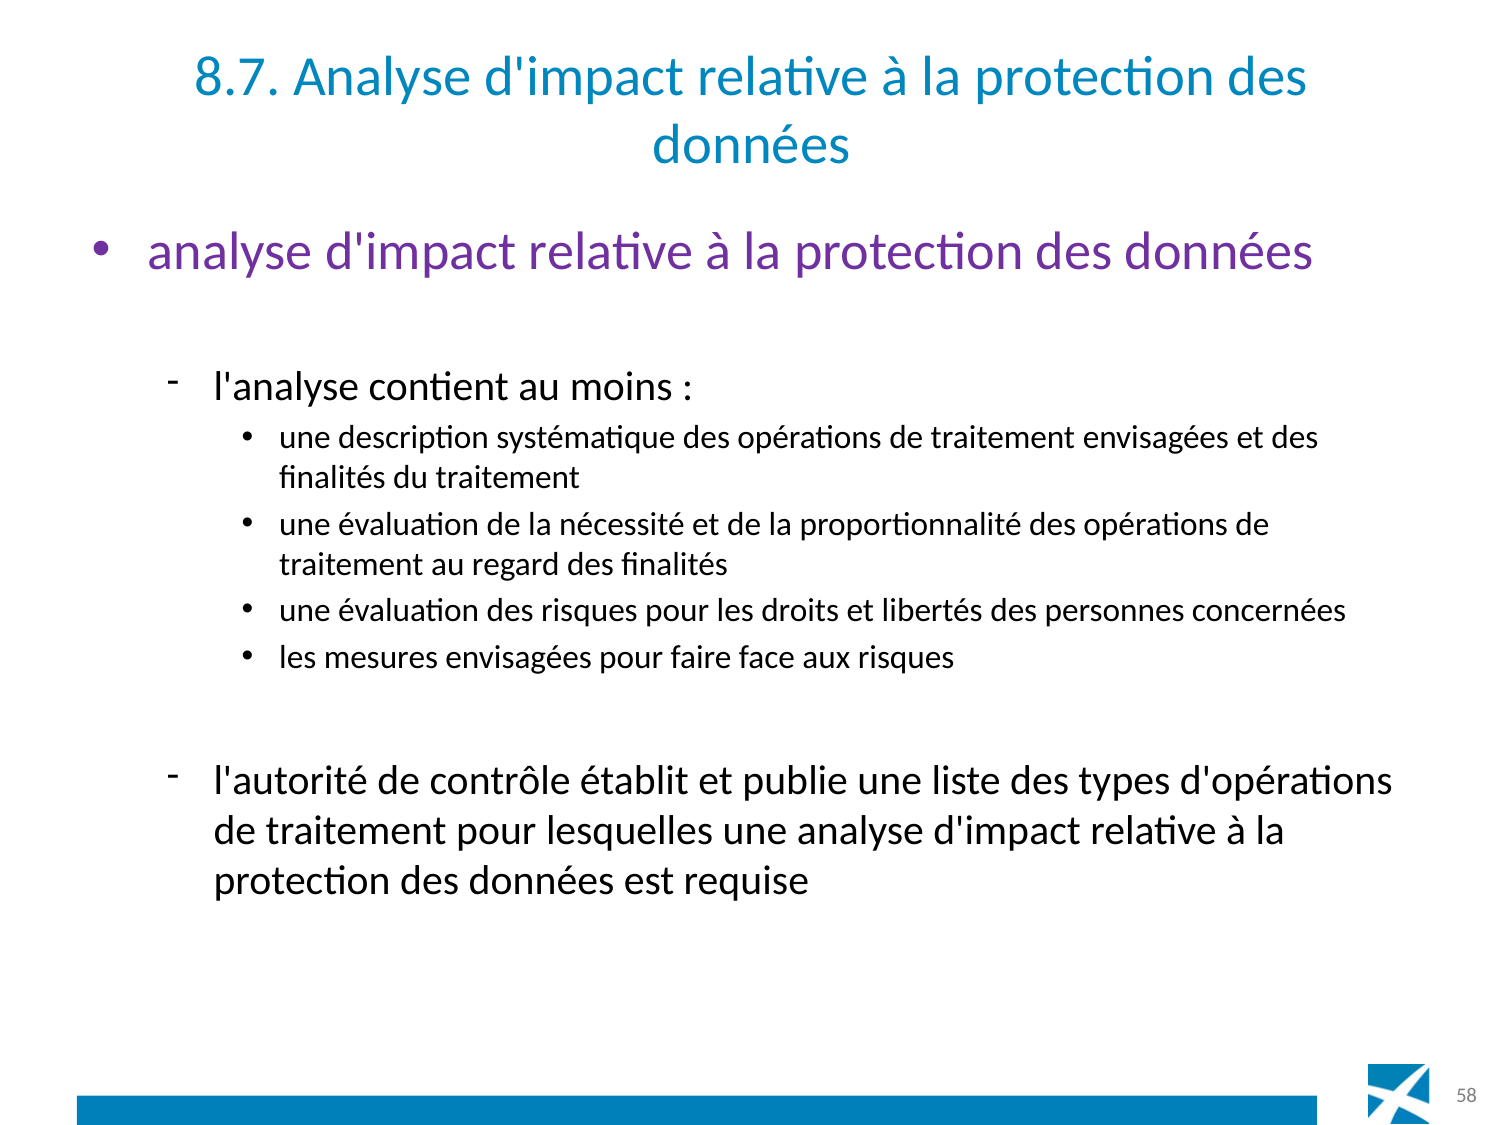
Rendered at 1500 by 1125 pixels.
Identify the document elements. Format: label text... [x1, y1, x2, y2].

slide_number 58 [1368, 1064, 1492, 1125]
title 8.7. Analyse d'impact relative à la protection des données [76, 30, 1427, 183]
list analyse d'impact relative à la protection des données l'analyse contient au moins : une description systématique des opérations de traitement envisagées et des finalités du traitement une évaluation de la nécessité et de la proportionnalité des opérations de traitement au regard des finalités une évaluation des risques pour les droits et libertés des personnes concernées les mesures envisagées pour faire face aux risques l'autorité de contrôle établit et publie une liste des types d'opérations de traitement pour lesquelles une analyse d'impact relative à la protection des données est requise [76, 208, 1427, 1047]
